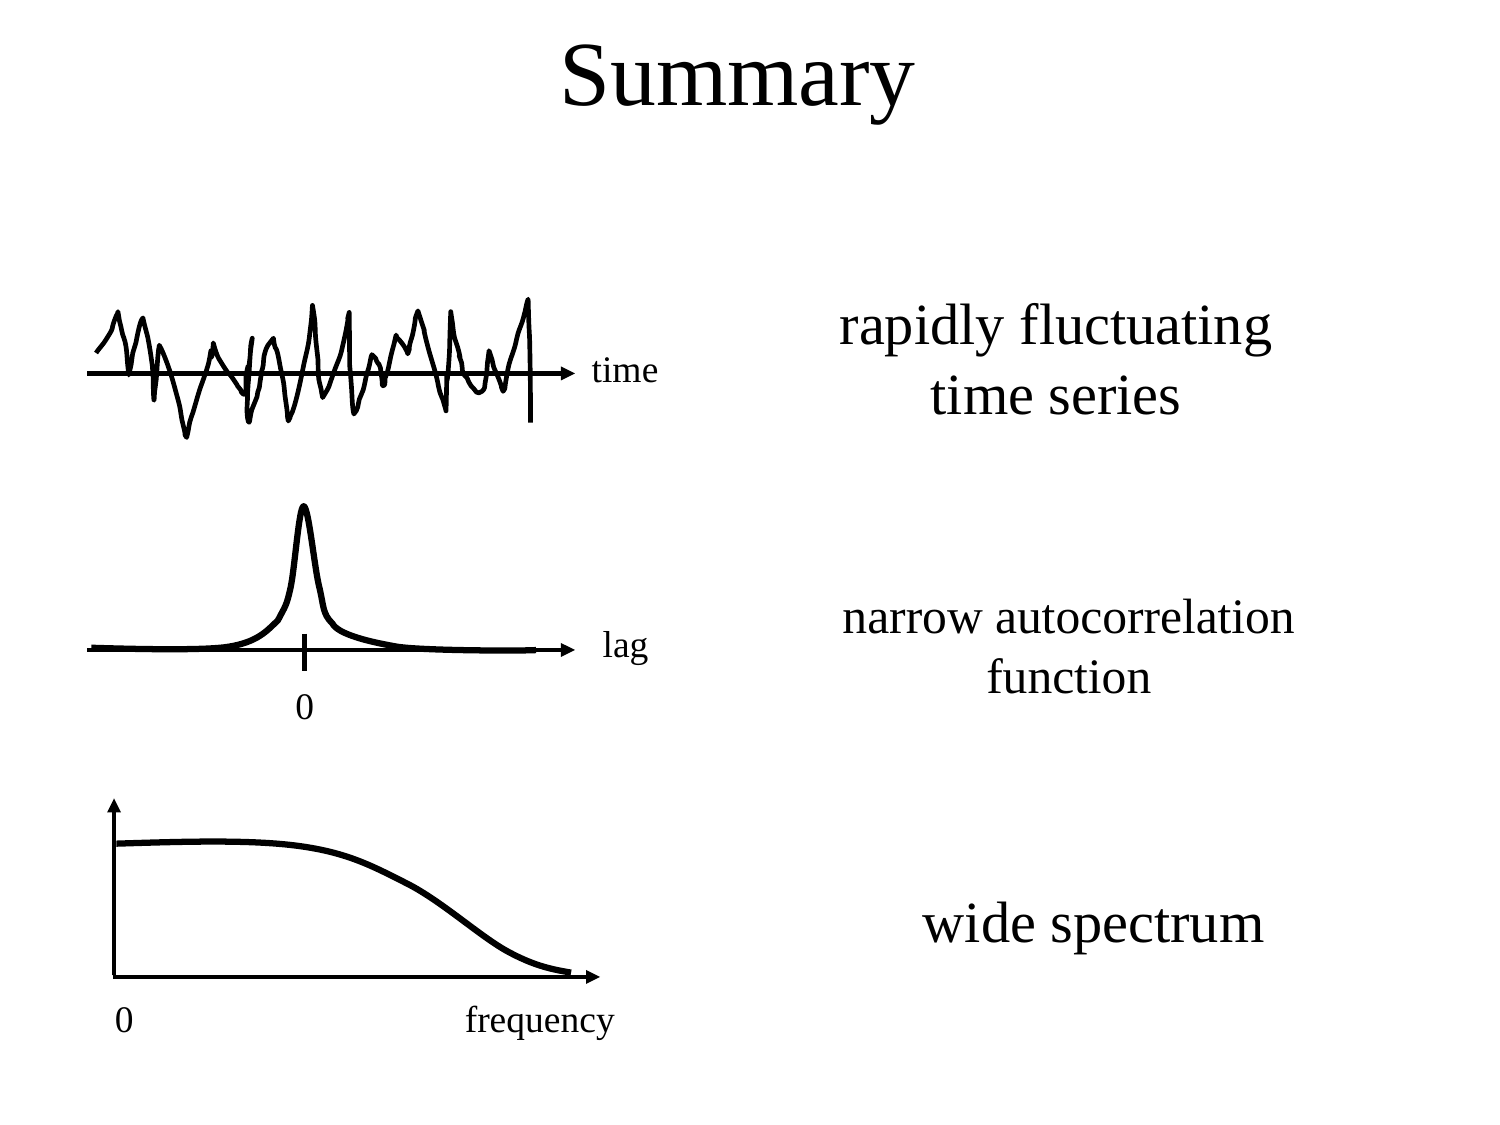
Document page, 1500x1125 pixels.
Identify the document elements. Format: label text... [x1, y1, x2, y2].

text_box [506, 298, 531, 372]
text_box [91, 505, 448, 649]
text_box narrow autocorrelation function [825, 549, 1313, 738]
text_box [234, 382, 261, 423]
text_box [152, 382, 157, 401]
text_box [386, 310, 437, 372]
text_box wide spectrum [849, 825, 1338, 1013]
text_box [301, 304, 320, 372]
text_box [172, 382, 204, 439]
text_box rapidly fluctuating time series [812, 262, 1300, 450]
text_box 0 [100, 987, 149, 1048]
text_box [245, 337, 254, 372]
text_box [366, 353, 382, 372]
title Summary [62, 0, 1413, 138]
text_box time [576, 337, 674, 398]
text_box [333, 311, 352, 372]
text_box [260, 337, 283, 372]
text_box [95, 310, 229, 372]
text_box lag [587, 612, 664, 673]
text_box [116, 840, 572, 974]
text_box frequency [449, 987, 675, 1048]
text_box [447, 310, 464, 372]
text_box [486, 349, 497, 372]
text_box 0 [280, 674, 330, 735]
text_box [276, 382, 532, 423]
